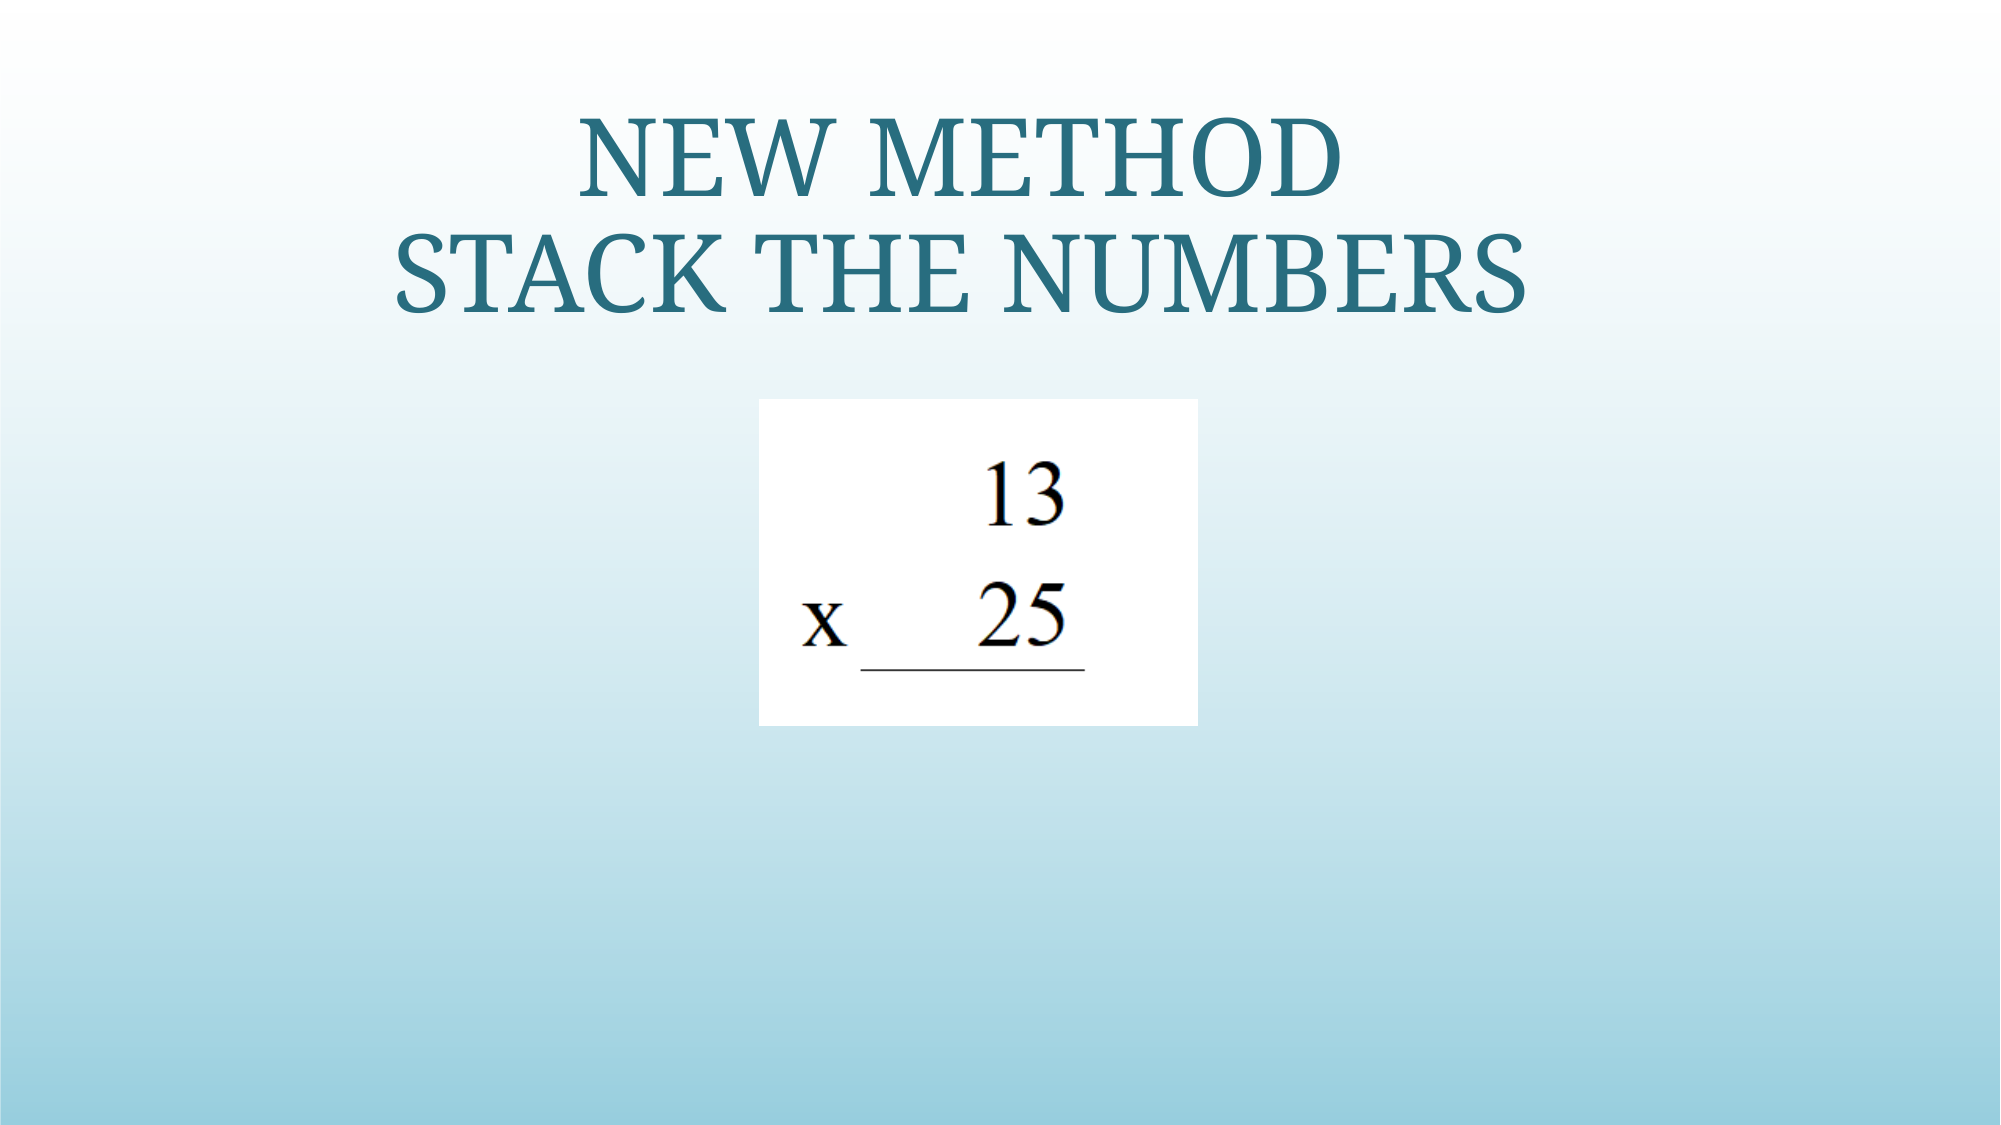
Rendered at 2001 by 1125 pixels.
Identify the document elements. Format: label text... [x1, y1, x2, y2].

list New Method Stack the numbers [173, 94, 1749, 346]
picture [759, 399, 1198, 726]
